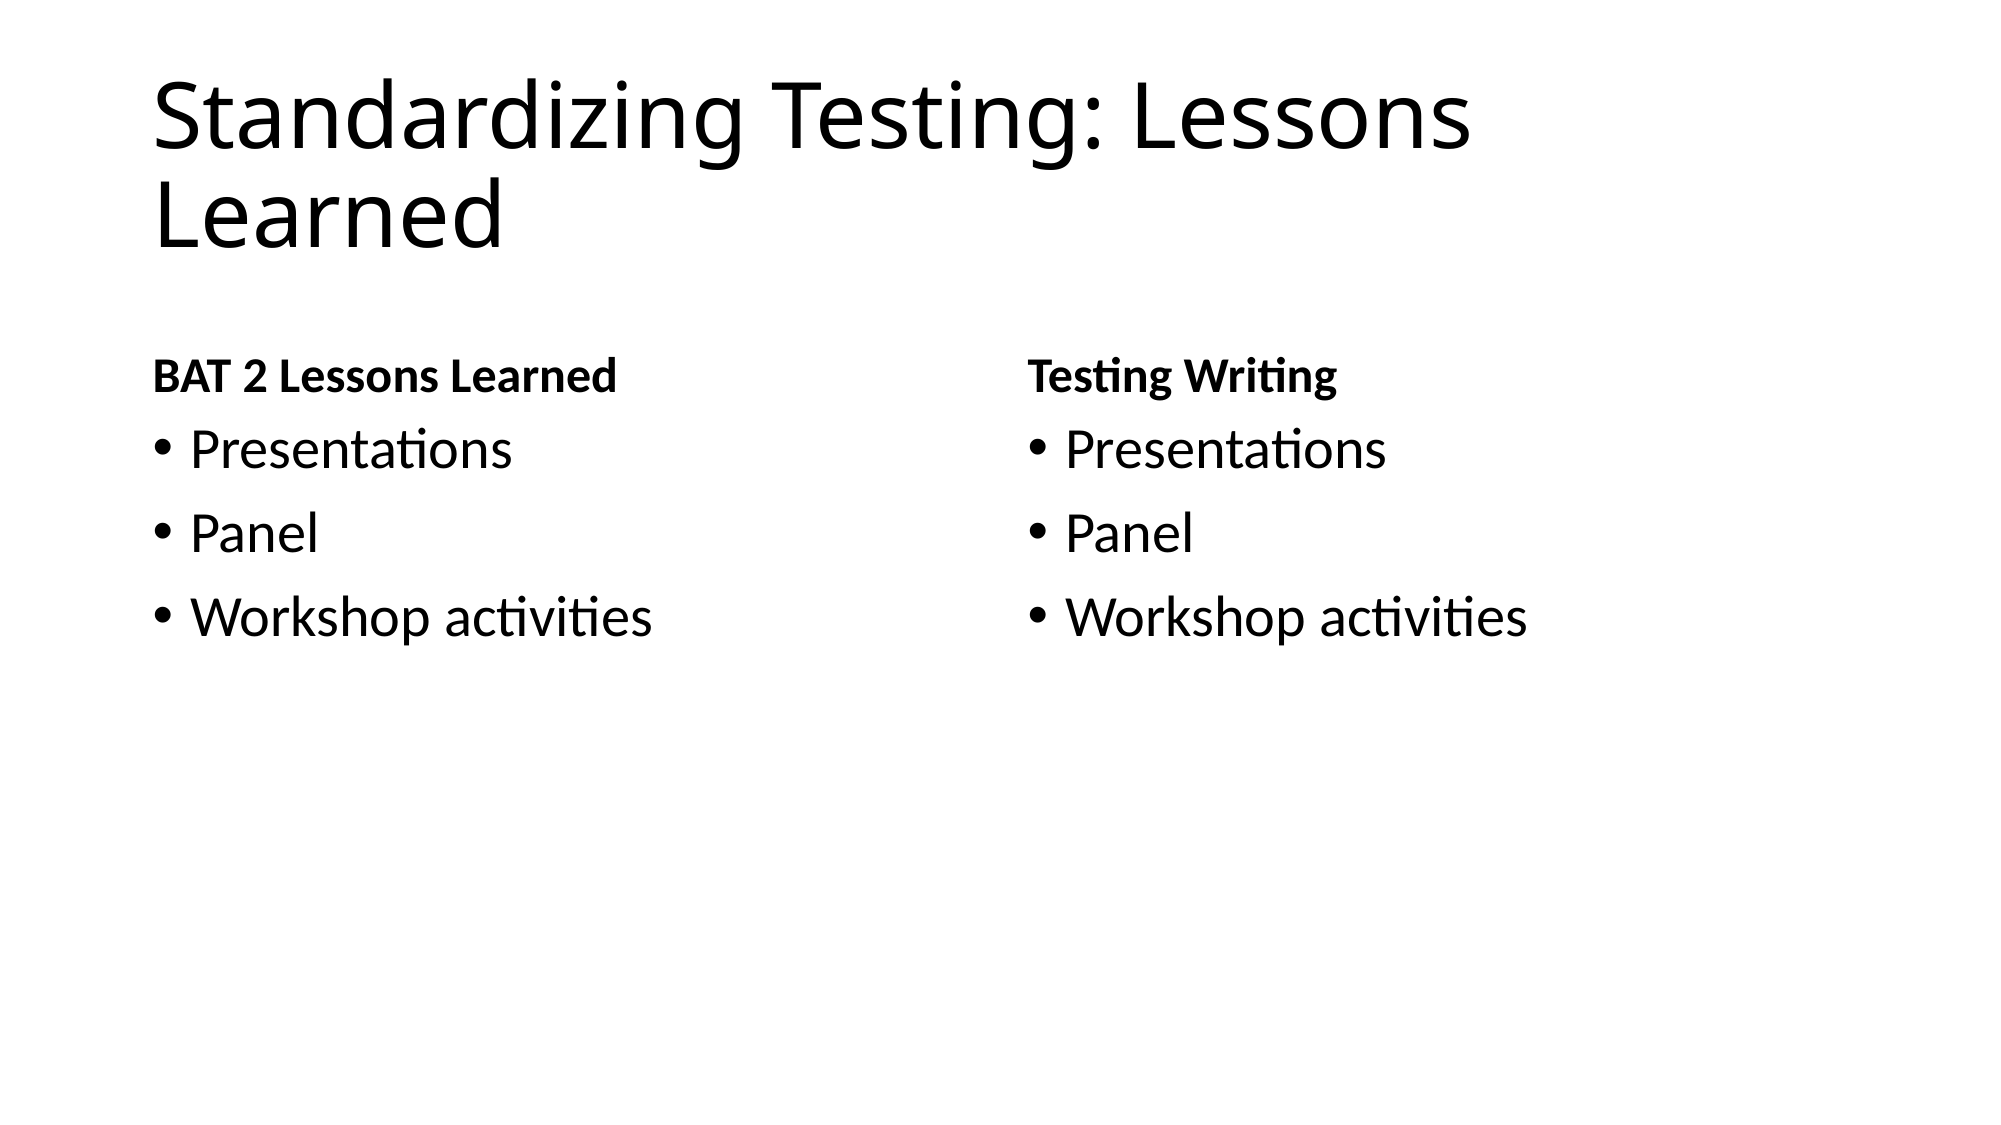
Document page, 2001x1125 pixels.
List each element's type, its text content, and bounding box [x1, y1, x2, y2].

list Testing Writing [1012, 275, 1863, 410]
title Standardizing Testing: Lessons Learned [137, 59, 1863, 278]
list Presentations Panel Workshop activities [1012, 410, 1863, 1016]
list BAT 2 Lessons Learned [137, 275, 984, 410]
list Presentations Panel Workshop activities [137, 410, 984, 1016]
